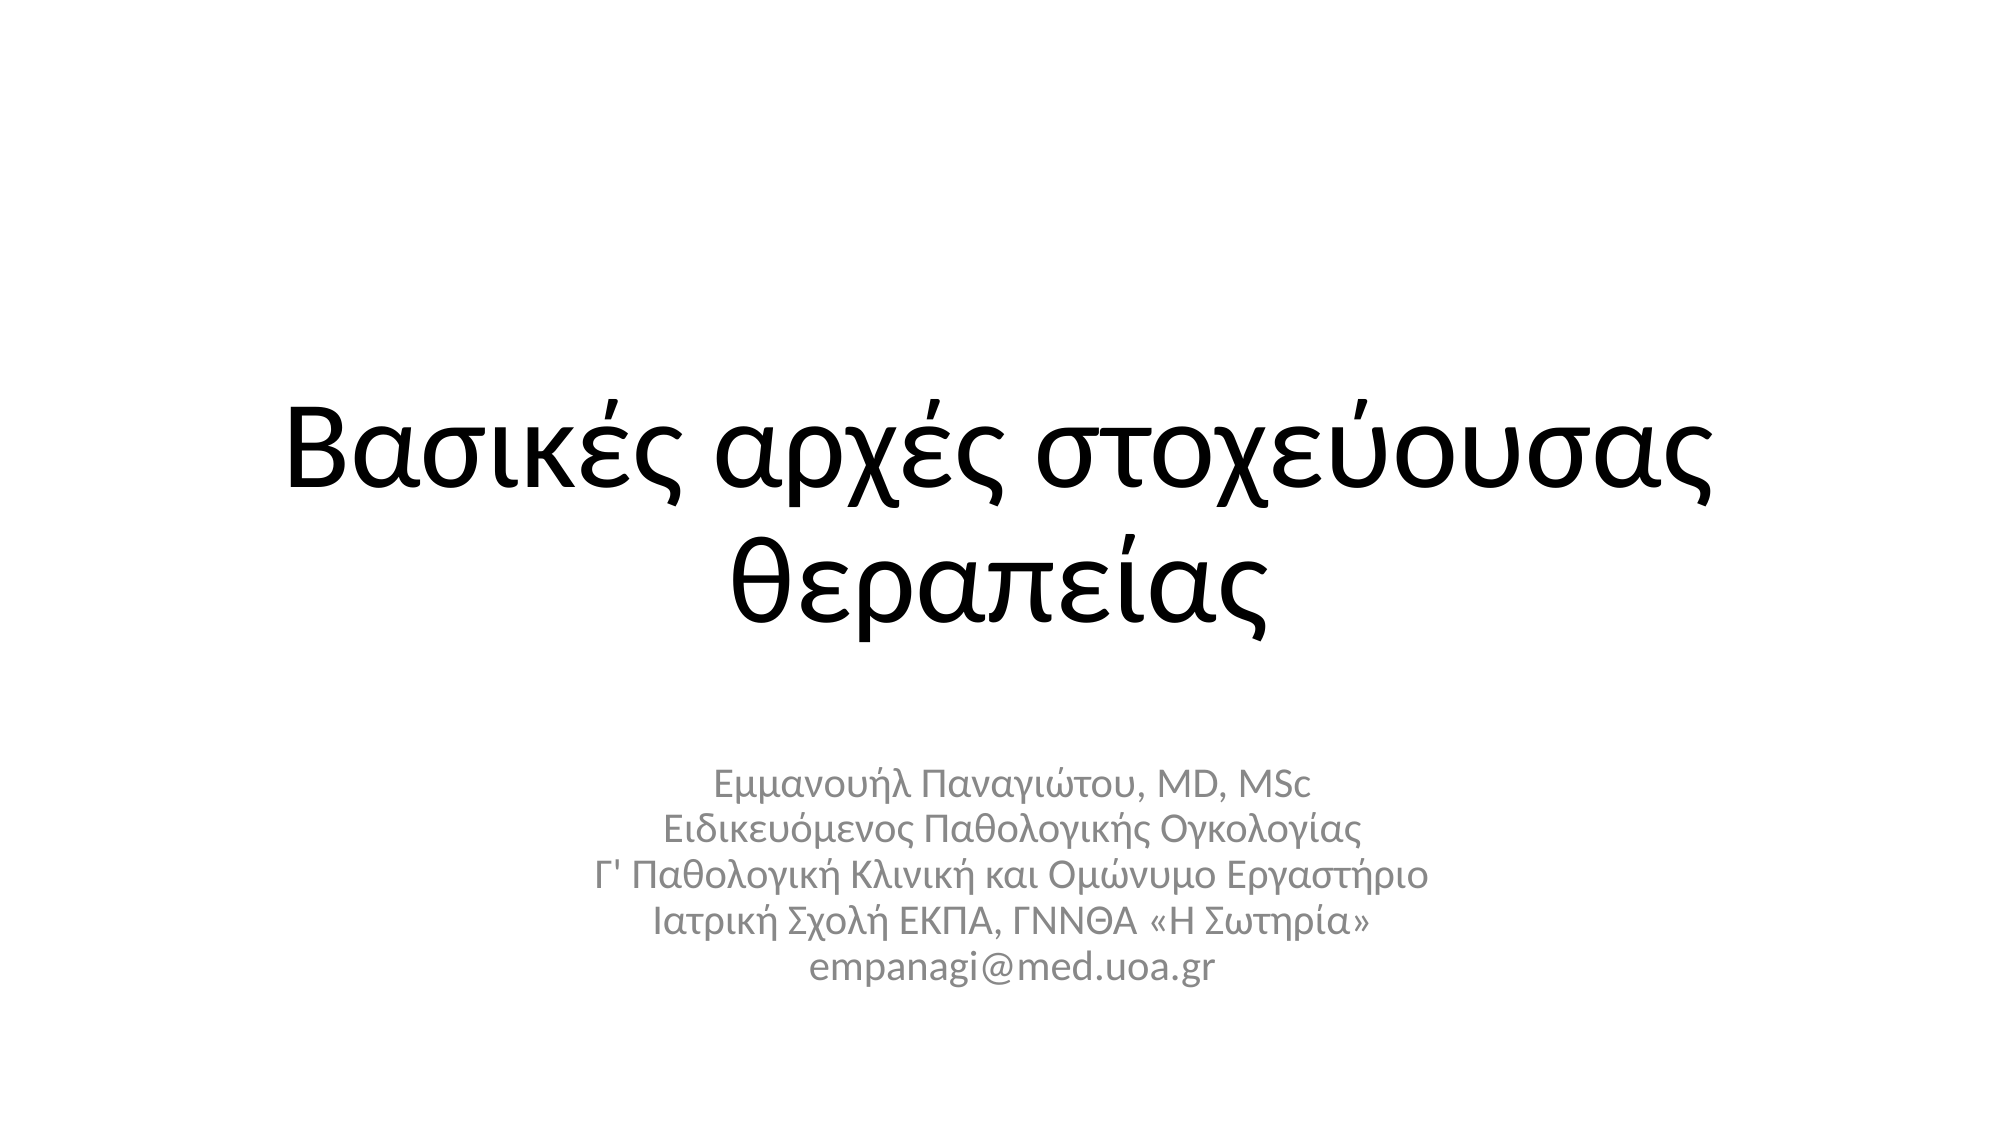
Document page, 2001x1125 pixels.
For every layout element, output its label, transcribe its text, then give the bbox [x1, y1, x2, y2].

list Εμμανουήλ Παναγιώτου, MD, MSc Ειδικευόμενος Παθολογικής Ογκολογίας Γ' Παθολογική Κλινική και Ομώνυμο Εργαστήριο Ιατρική Σχολή ΕΚΠΑ, ΓΝΝΘΑ «Η Σωτηρία» empanagi@med.uoa.gr [136, 752, 1862, 999]
title Βασικές αρχές στοχεύουσας θεραπείας [136, 280, 1862, 749]
